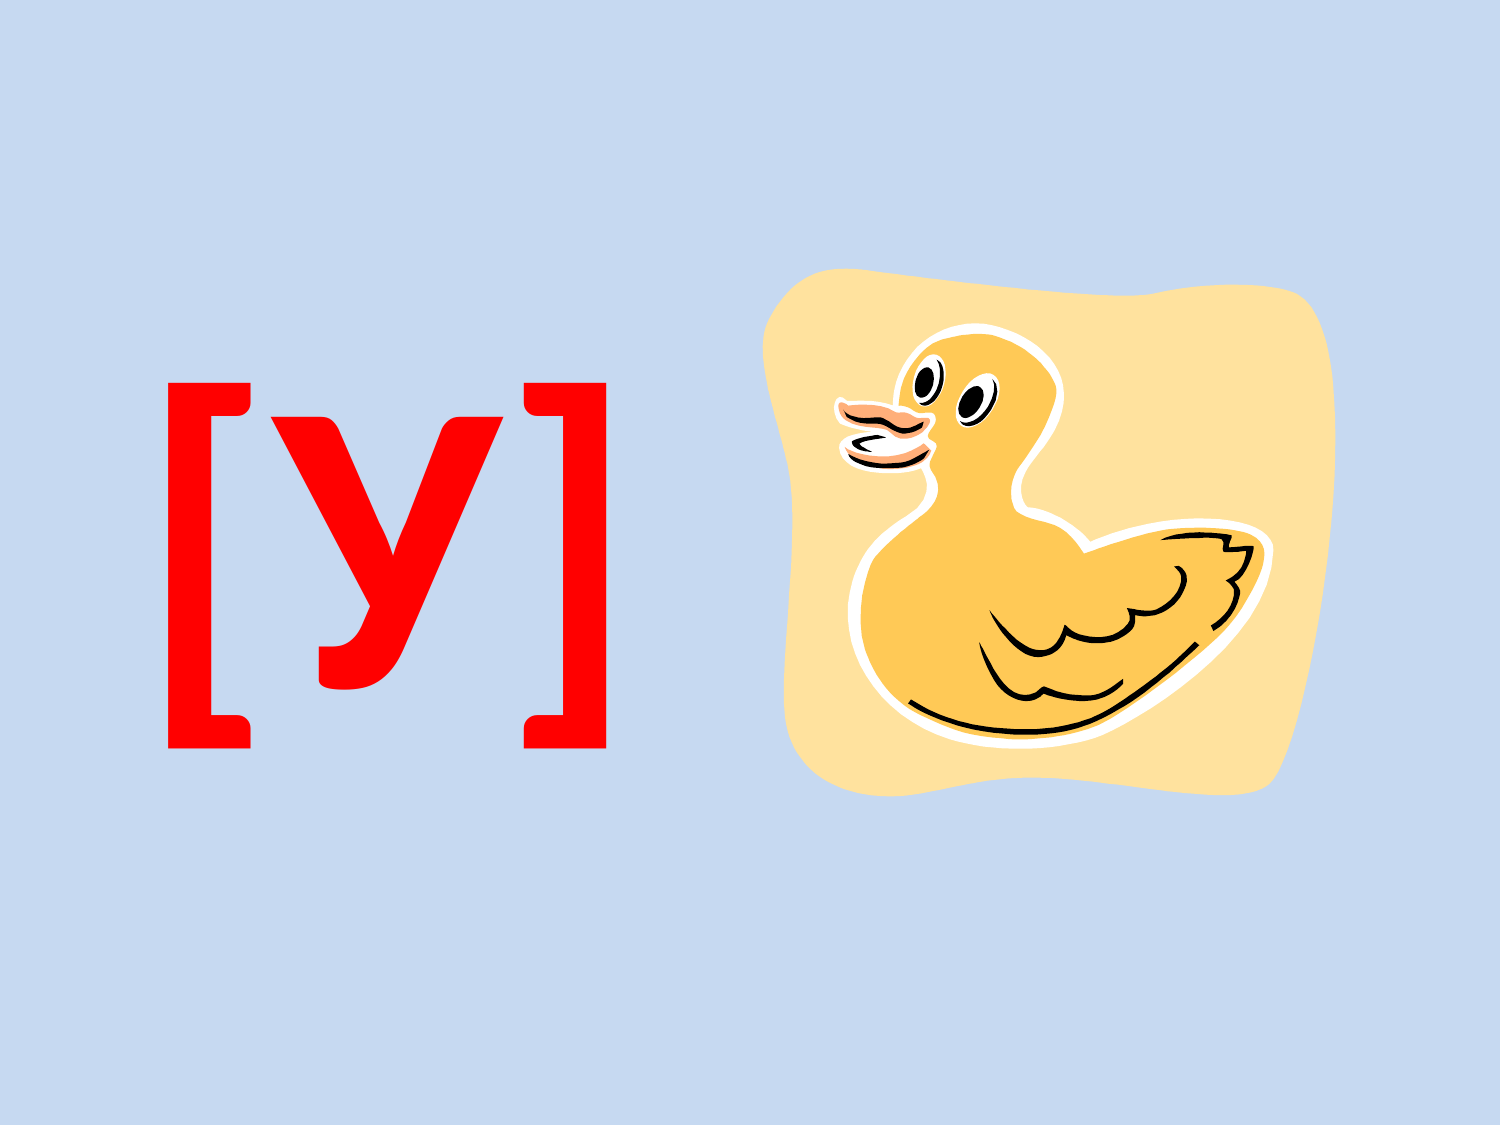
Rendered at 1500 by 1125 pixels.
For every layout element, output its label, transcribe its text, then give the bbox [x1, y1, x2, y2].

picture [761, 266, 1336, 798]
text_box [У] [123, 262, 668, 778]
